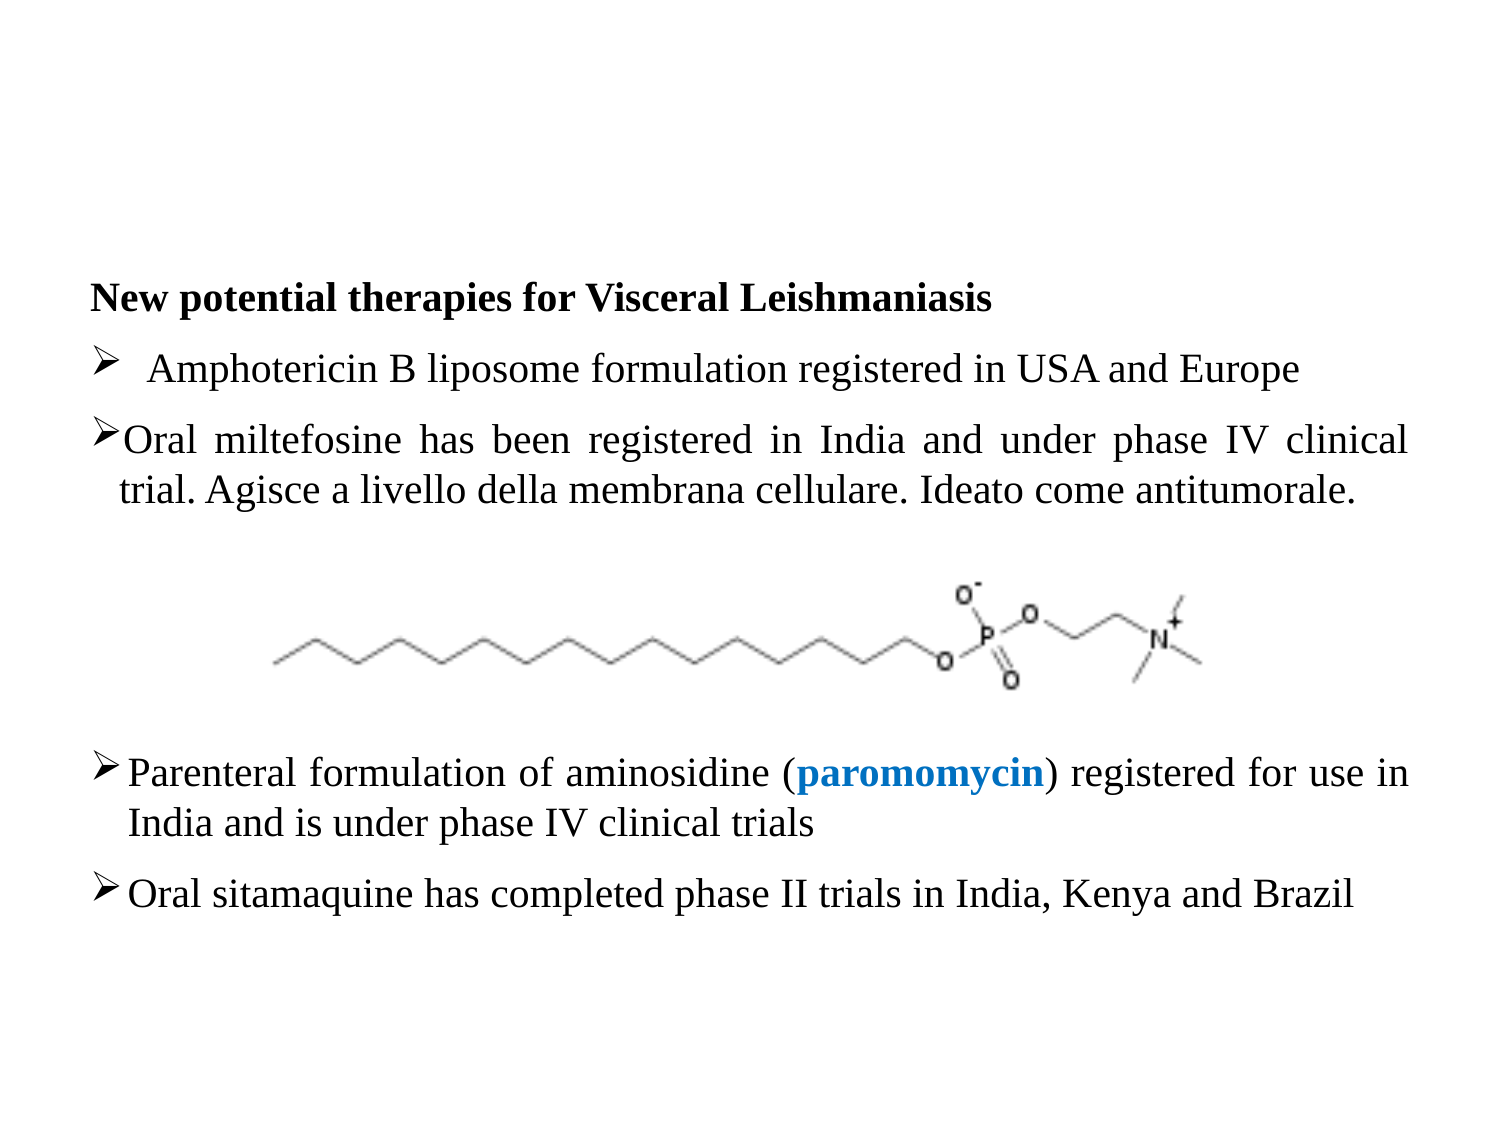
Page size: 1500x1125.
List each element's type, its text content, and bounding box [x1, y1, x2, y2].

picture [265, 574, 1209, 701]
list New potential therapies for Visceral Leishmaniasis Amphotericin B liposome formulation registered in USA and Europe Oral miltefosine has been registered in India and under phase IV clinical trial. Agisce a livello della membrana cellulare. Ideato come antitumorale. Parenteral formulation of aminosidine (paromomycin) registered for use in India and is under phase IV clinical trials Oral sitamaquine has completed phase II trials in India, Kenya and Brazil [75, 262, 1425, 924]
